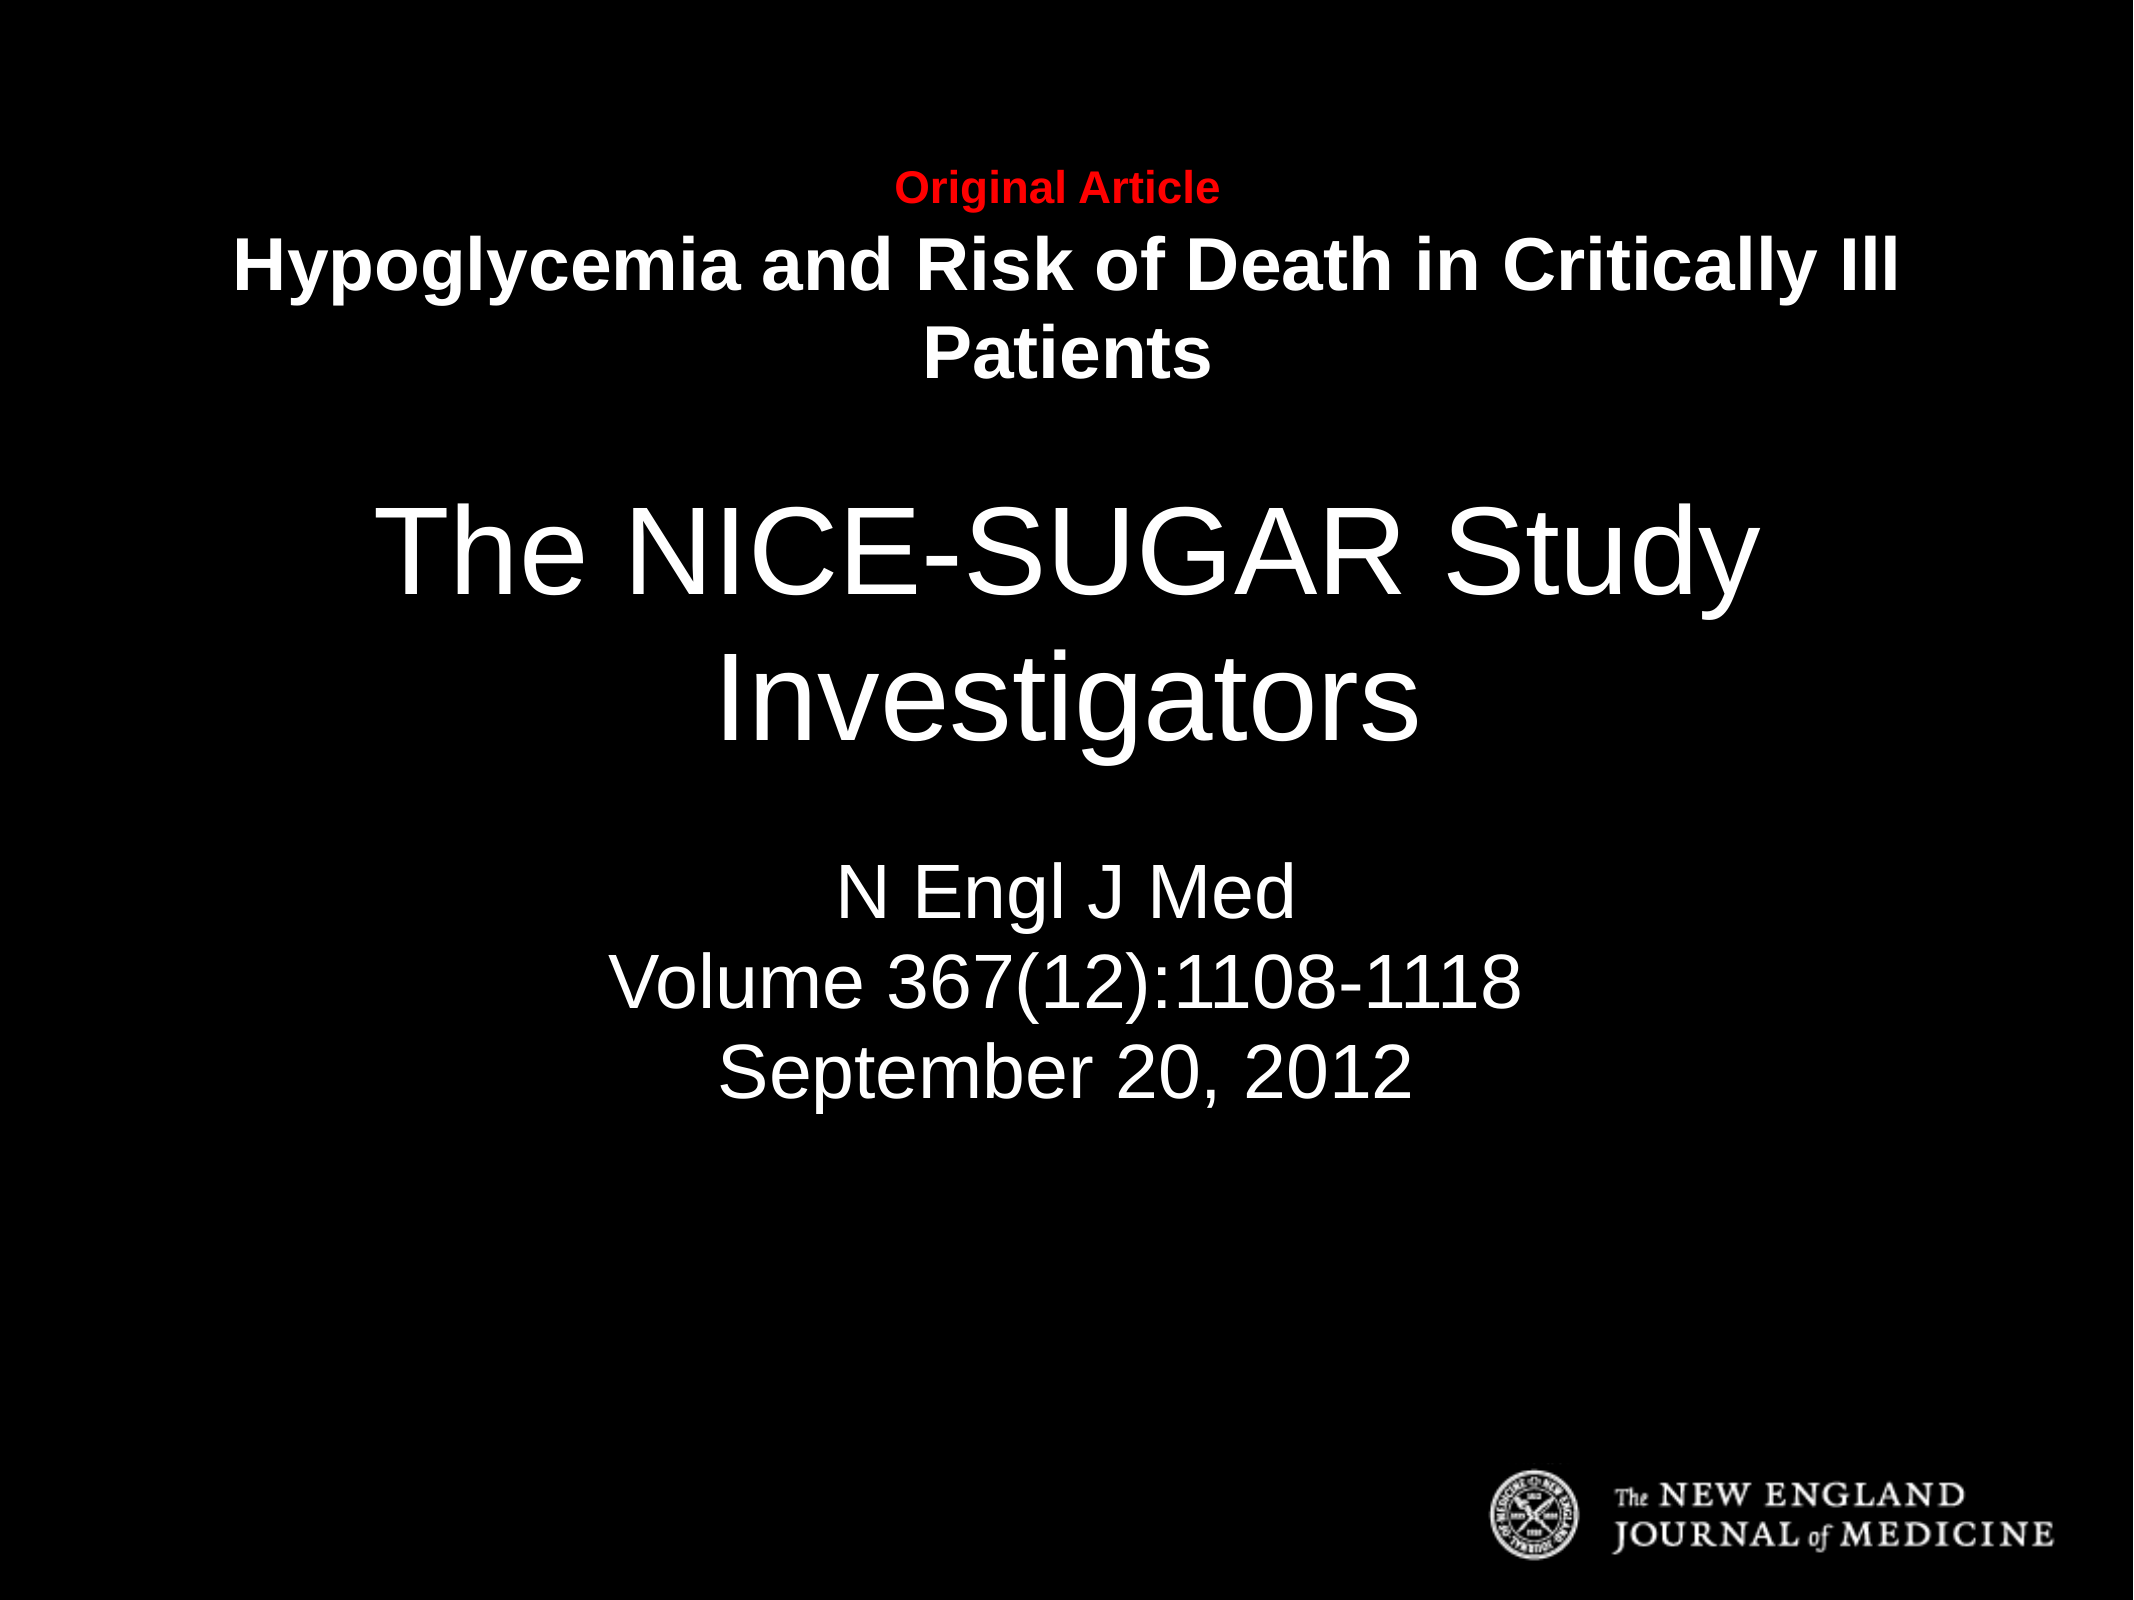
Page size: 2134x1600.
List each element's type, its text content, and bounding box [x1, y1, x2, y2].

text_box N Engl J Med Volume 367(12):1108-1118 September 20, 2012 [155, 847, 1978, 1117]
picture [1473, 1463, 2073, 1565]
text_box The NICE-SUGAR Study Investigators [157, 478, 1979, 770]
text_box Original Article Hypoglycemia and Risk of Death in Critically Ill Patients [157, 133, 1979, 396]
